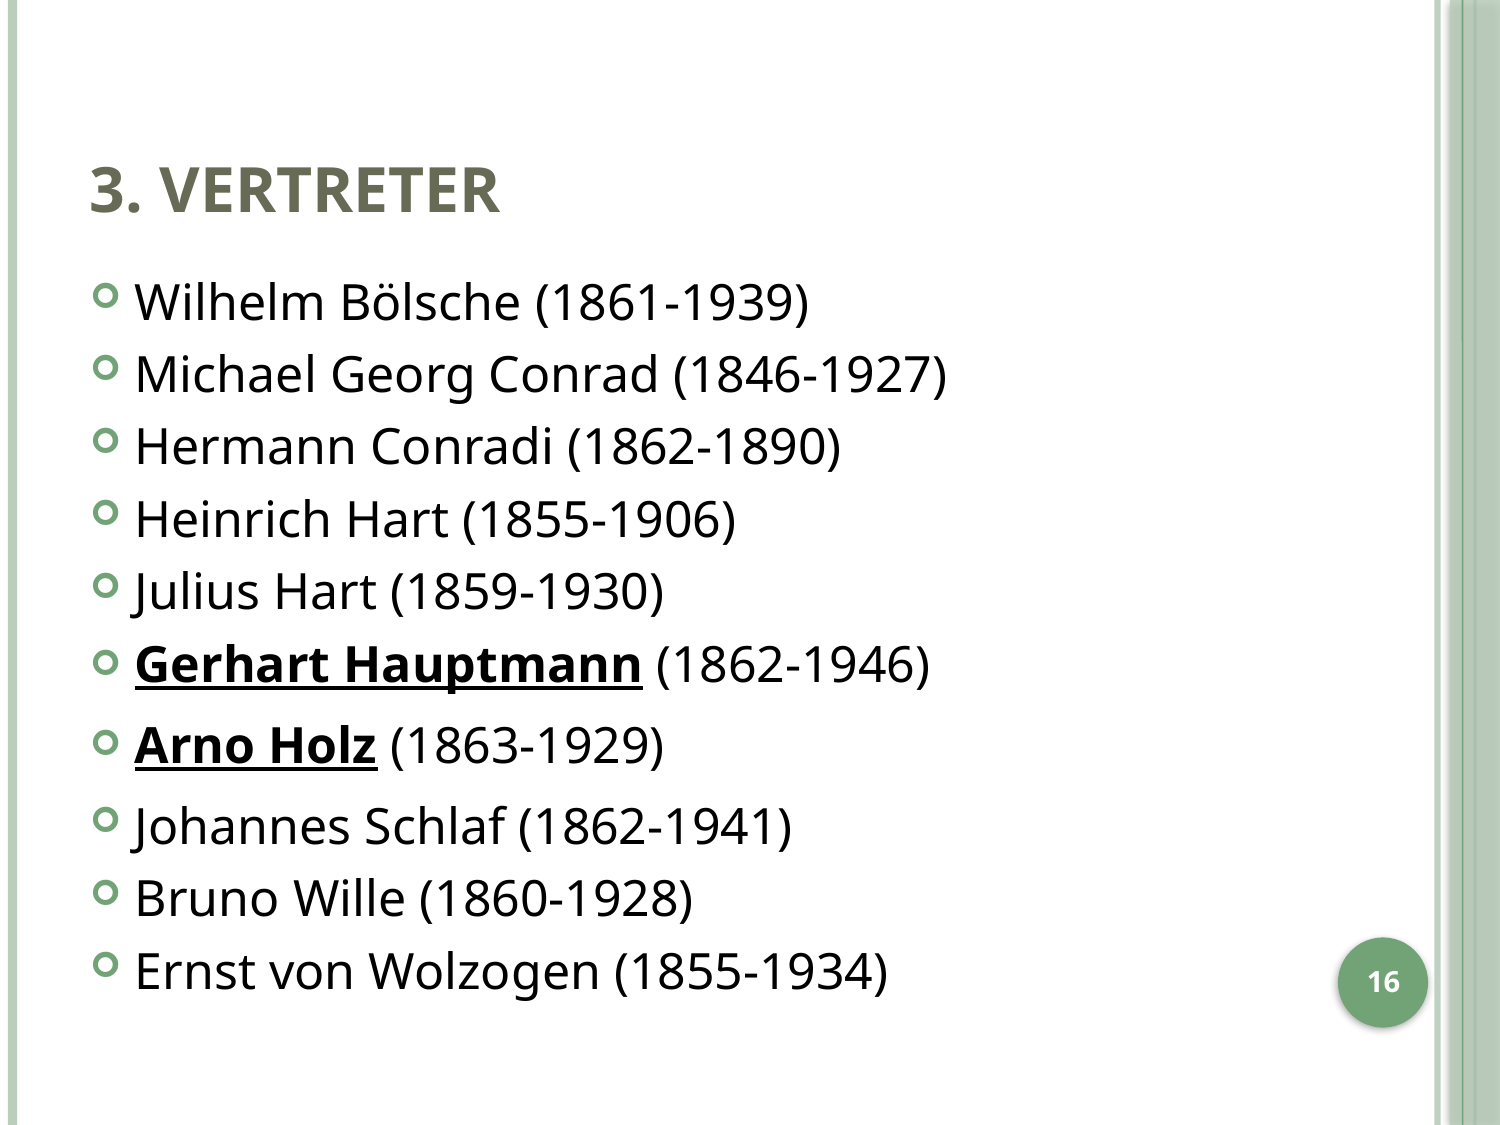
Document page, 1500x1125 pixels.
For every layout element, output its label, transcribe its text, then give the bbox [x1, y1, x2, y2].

list Wilhelm Bölsche (1861-1939) Michael Georg Conrad (1846-1927) Hermann Conradi (1862-1890) Heinrich Hart (1855-1906) Julius Hart (1859-1930) Gerhart Hauptmann (1862-1946) Arno Holz (1863-1929) Johannes Schlaf (1862-1941) Bruno Wille (1860-1928) Ernst von Wolzogen (1855-1934) [74, 262, 1301, 1063]
slide_number 16 [1333, 940, 1434, 1026]
title 3. Vertreter [75, 45, 1300, 233]
